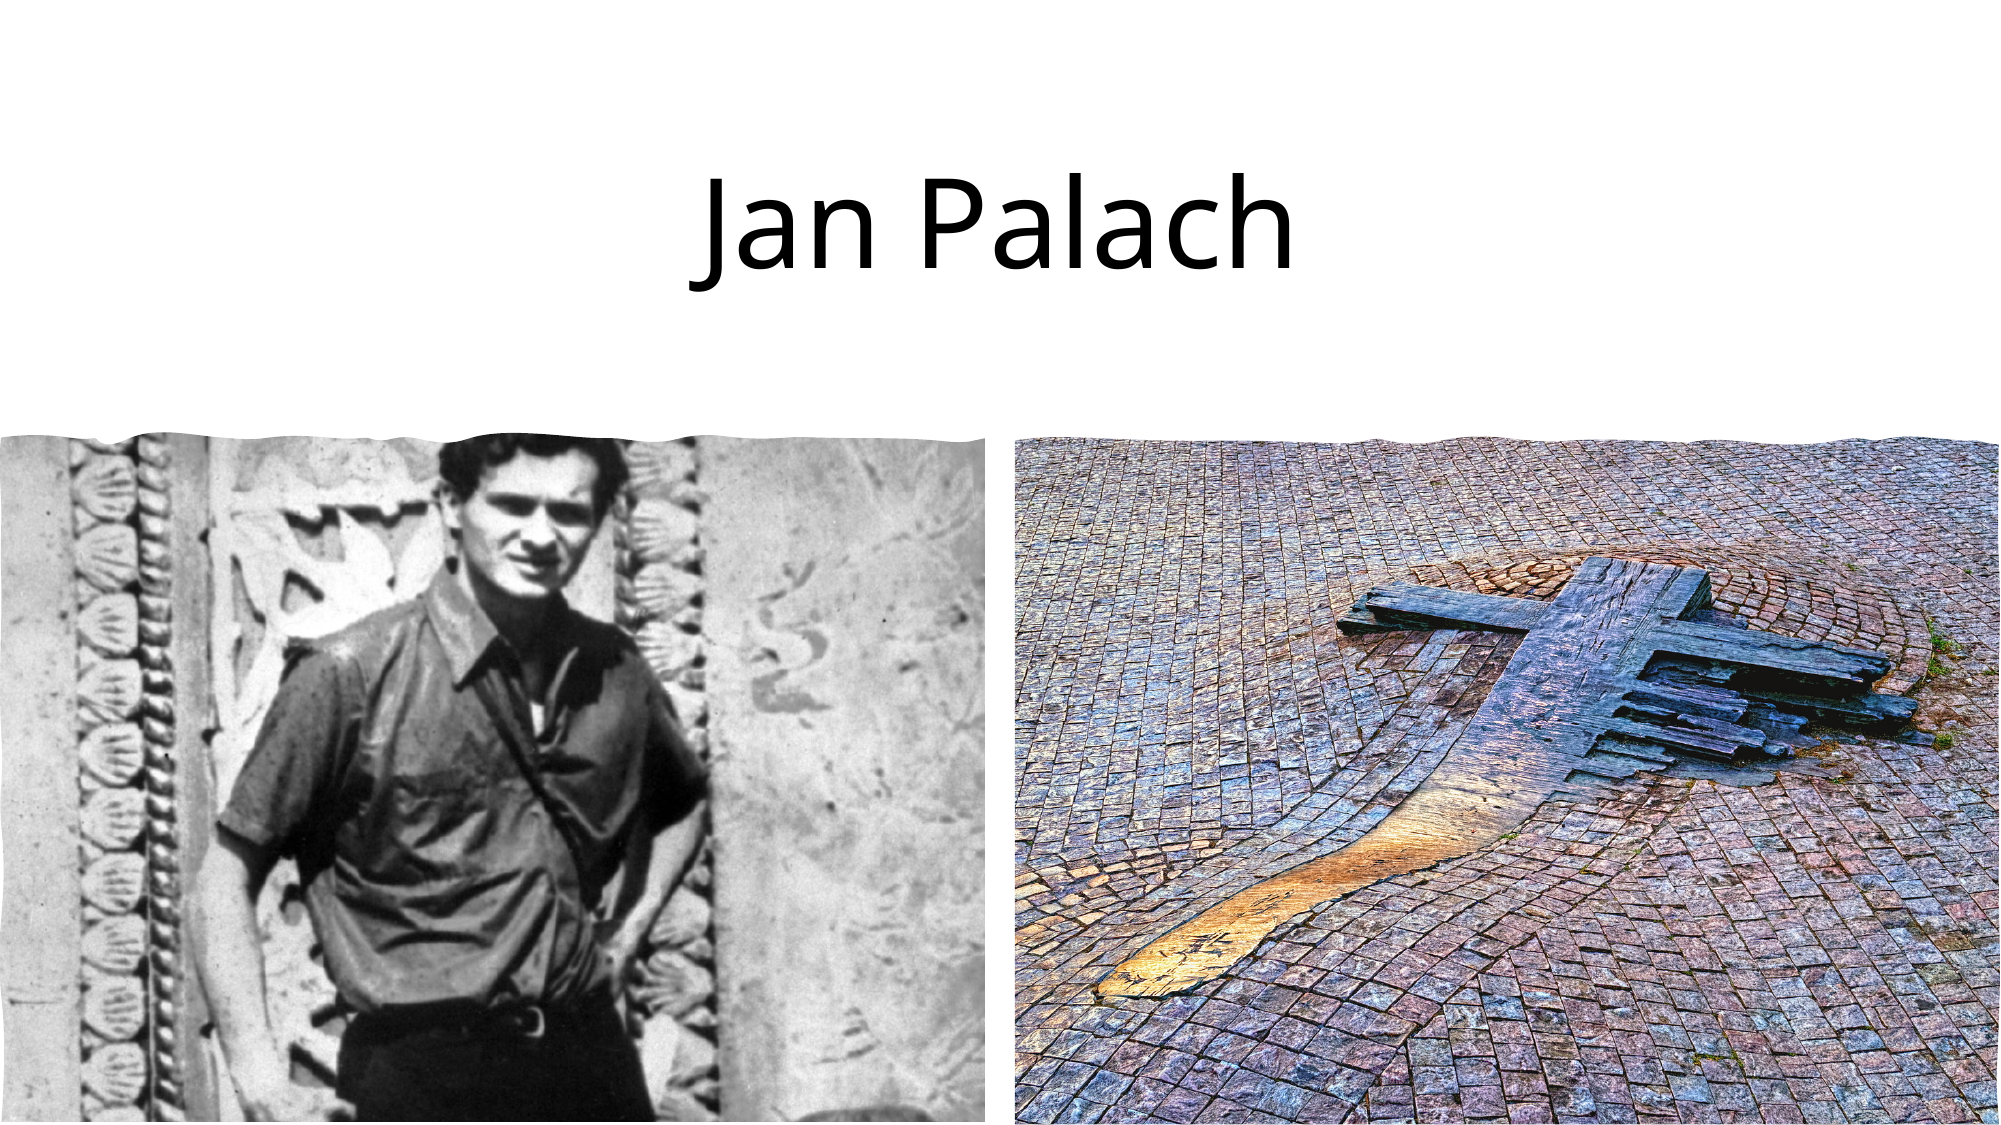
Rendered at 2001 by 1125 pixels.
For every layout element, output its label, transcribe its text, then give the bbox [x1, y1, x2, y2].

picture [0, 432, 985, 1122]
title Jan Palach [105, 130, 1895, 306]
text_box [0, 0, 2000, 1125]
picture [1014, 436, 2000, 1125]
